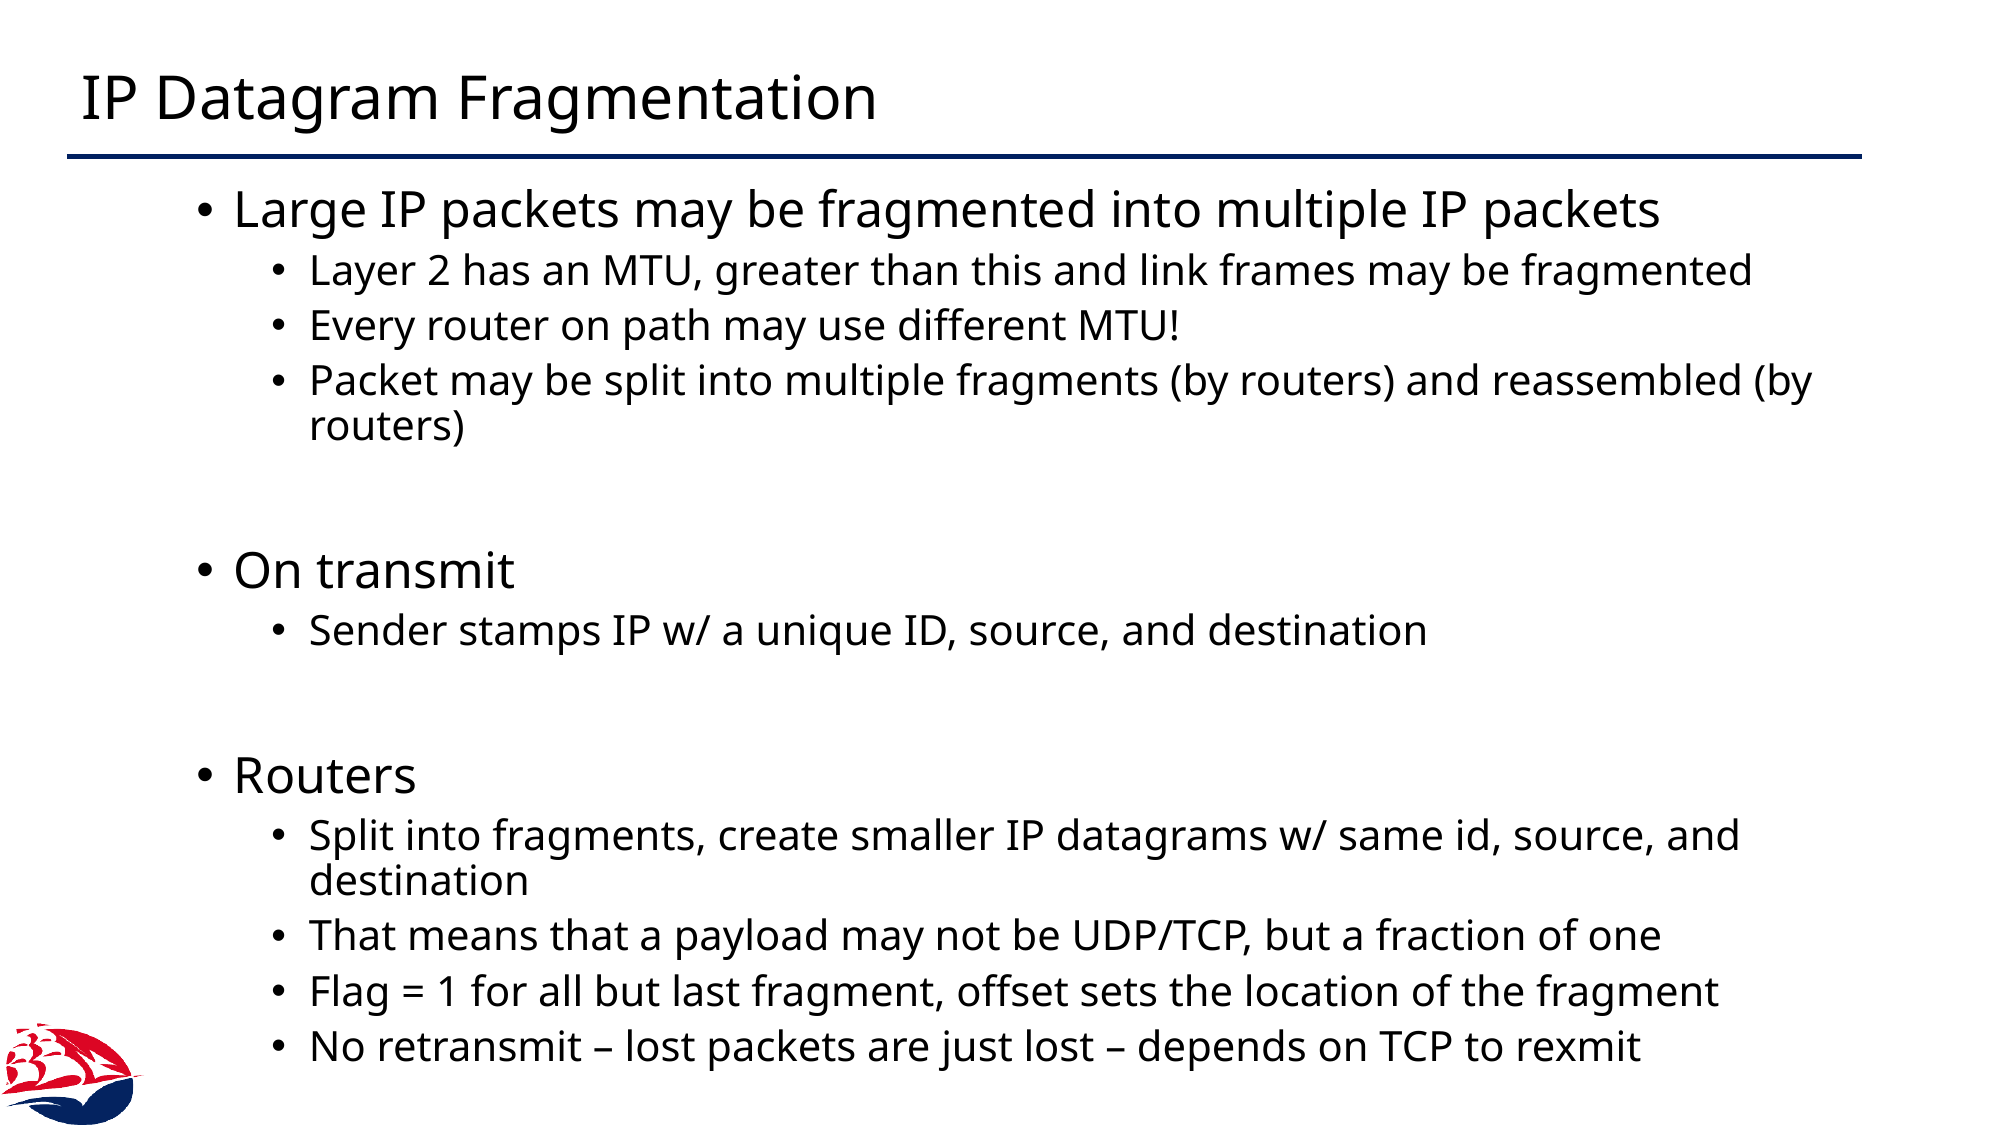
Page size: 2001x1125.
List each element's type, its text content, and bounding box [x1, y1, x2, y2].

list Large IP packets may be fragmented into multiple IP packets Layer 2 has an MTU, greater than this and link frames may be fragmented Every router on path may use different MTU! Packet may be split into multiple fragments (by routers) and reassembled (by routers) On transmit Sender stamps IP w/ a unique ID, source, and destination Routers Split into fragments, create smaller IP datagrams w/ same id, source, and destination That means that a payload may not be UDP/TCP, but a fraction of one Flag = 1 for all but last fragment, offset sets the location of the fragment No retransmit – lost packets are just lost – depends on TCP to rexmit [181, 177, 1863, 1014]
picture [0, 1023, 149, 1125]
title IP Datagram Fragmentation [66, 59, 1863, 141]
